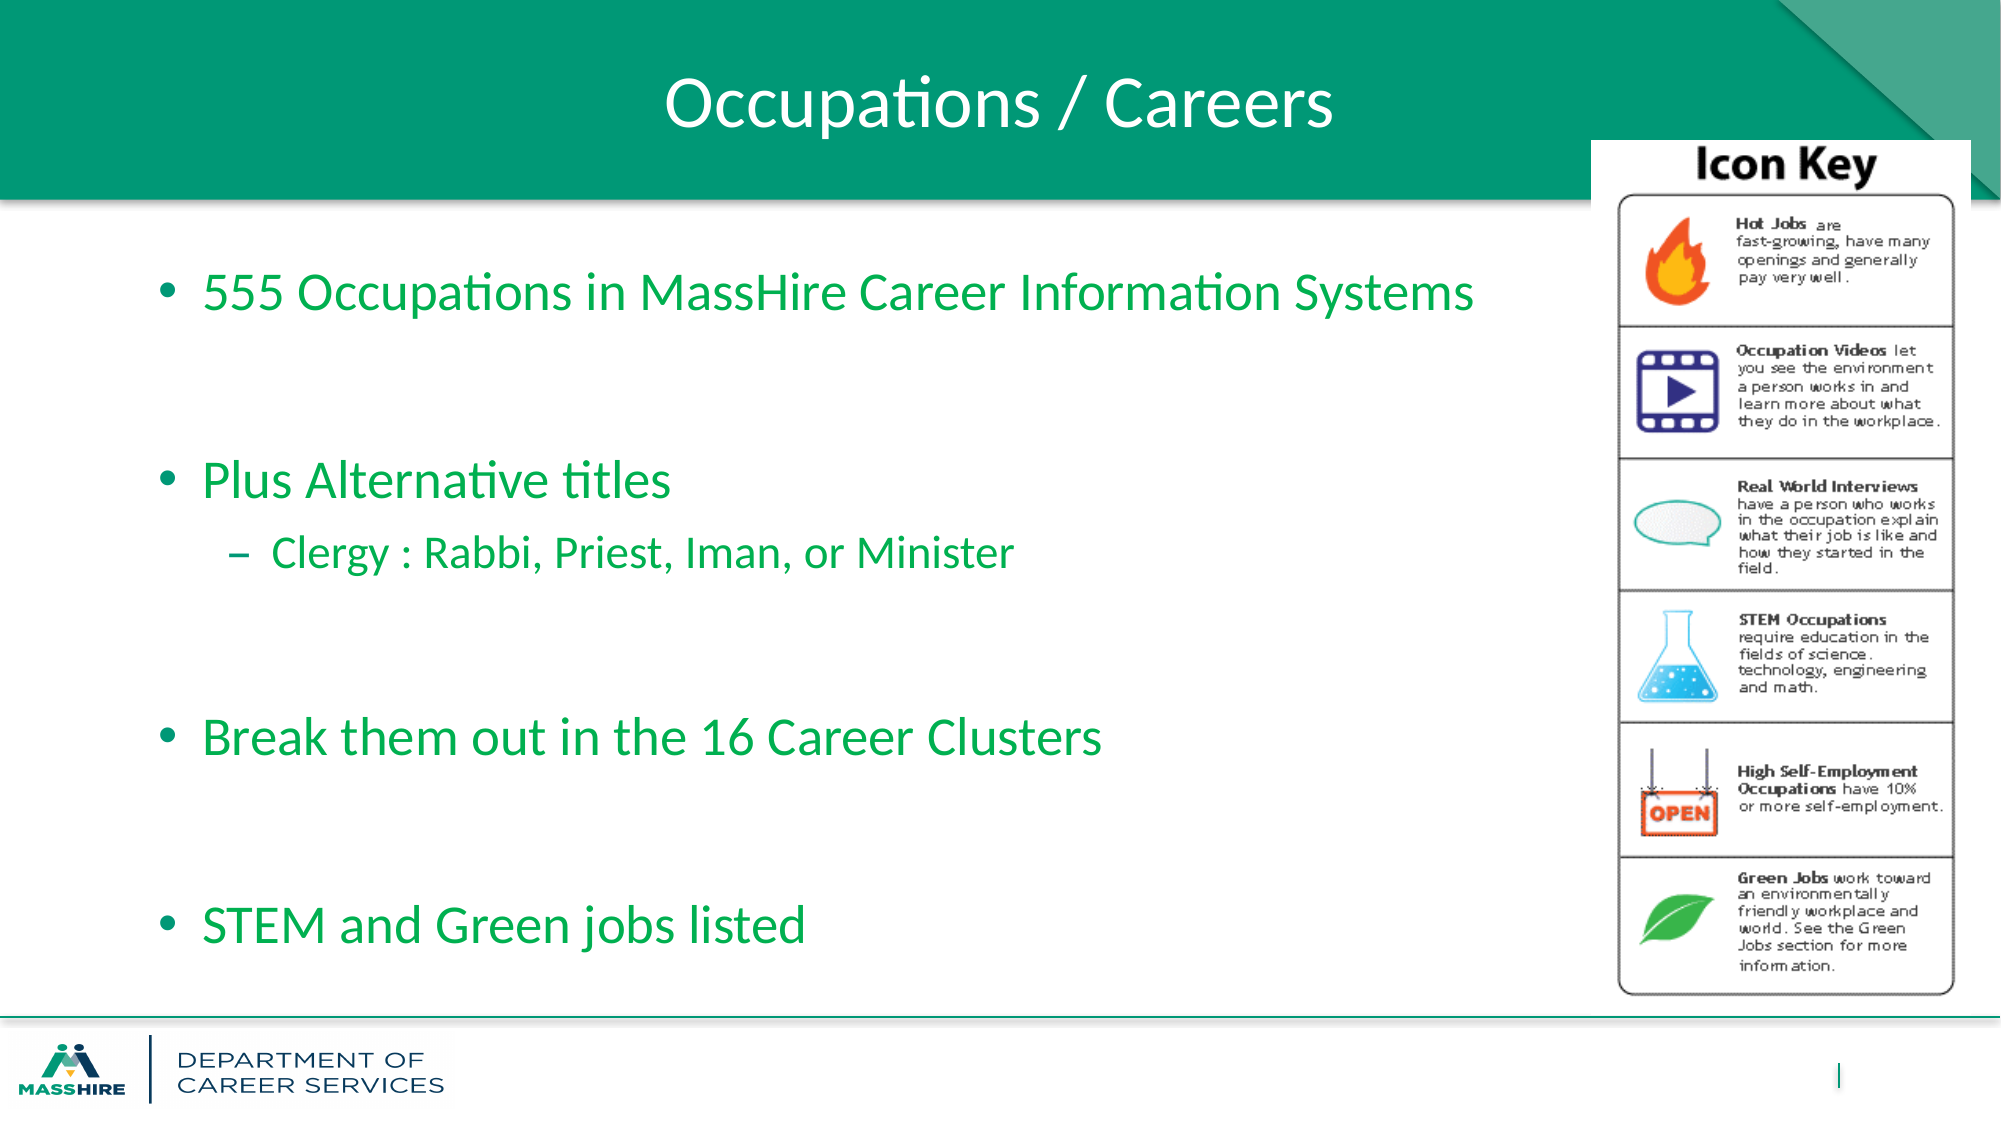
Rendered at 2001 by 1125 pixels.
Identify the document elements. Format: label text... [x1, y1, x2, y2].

picture [1591, 140, 1971, 1015]
picture [8, 1031, 455, 1109]
list 555 Occupations in MassHire Career Information Systems Plus Alternative titles Clergy : Rabbi, Priest, Iman, or Minister Break them out in the 16 Career Clusters STEM and Green jobs listed [143, 255, 1586, 970]
title Occupations / Careers [137, 46, 1863, 161]
